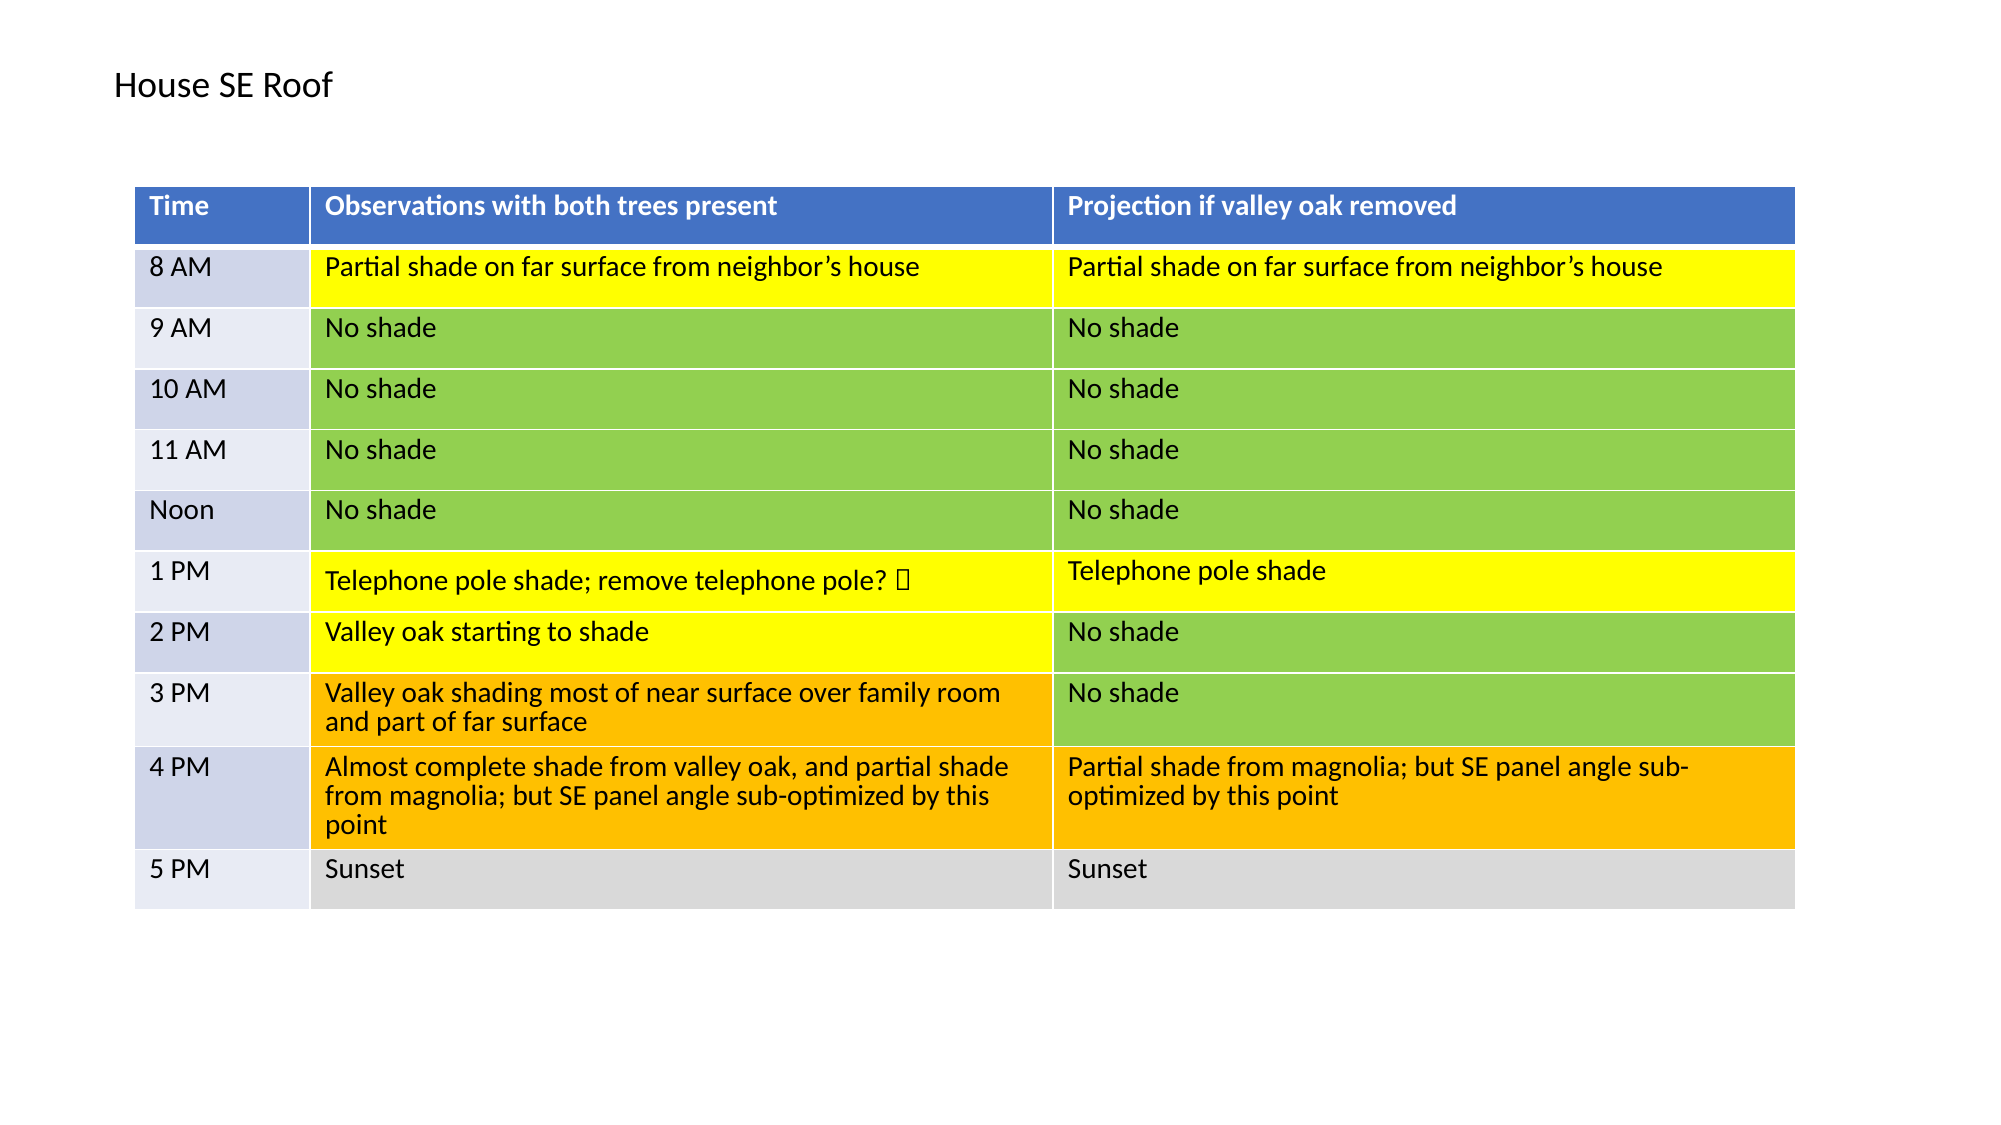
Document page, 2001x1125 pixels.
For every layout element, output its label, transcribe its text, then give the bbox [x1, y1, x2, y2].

table_cell No shade [311, 309, 1052, 368]
table_cell 1 PM [135, 552, 309, 611]
table_cell No shade [1054, 370, 1795, 429]
table_cell Telephone pole shade; remove telephone pole?  [311, 552, 1052, 611]
table_cell 4 PM [135, 747, 309, 849]
table_cell 2 PM [135, 613, 309, 672]
table_cell 3 PM [135, 674, 309, 746]
table_cell Valley oak shading most of near surface over family room and part of far surface [311, 674, 1052, 746]
table_header Projection if valley oak removed [1054, 187, 1795, 244]
table_cell 5 PM [135, 850, 309, 909]
table_cell Partial shade on far surface from neighbor’s house [1054, 250, 1795, 307]
table_cell No shade [1054, 491, 1795, 550]
table_cell No shade [1054, 674, 1795, 746]
table_cell 11 AM [135, 430, 309, 490]
table_cell 8 AM [135, 250, 309, 307]
table_cell No shade [1054, 430, 1795, 490]
table_cell Almost complete shade from valley oak, and partial shade from magnolia; but SE panel angle sub-optimized by this point [311, 747, 1052, 849]
table_cell No shade [1054, 309, 1795, 368]
table_cell Telephone pole shade [1054, 552, 1795, 611]
table_cell Sunset [1054, 850, 1795, 909]
table_header Observations with both trees present [311, 187, 1052, 244]
table_cell No shade [1054, 613, 1795, 672]
table_cell Valley oak starting to shade [311, 613, 1052, 672]
table_cell Partial shade from magnolia; but SE panel angle sub-optimized by this point [1054, 747, 1795, 849]
table_cell No shade [311, 370, 1052, 429]
table_cell No shade [311, 430, 1052, 490]
table_cell 10 AM [135, 370, 309, 429]
table_cell No shade [311, 491, 1052, 550]
table_header Time [135, 187, 309, 244]
table_cell Noon [135, 491, 309, 550]
text_box House SE Roof [99, 52, 820, 113]
table_cell Partial shade on far surface from neighbor’s house [311, 250, 1052, 307]
table_cell Sunset [311, 850, 1052, 909]
table_cell 9 AM [135, 309, 309, 368]
